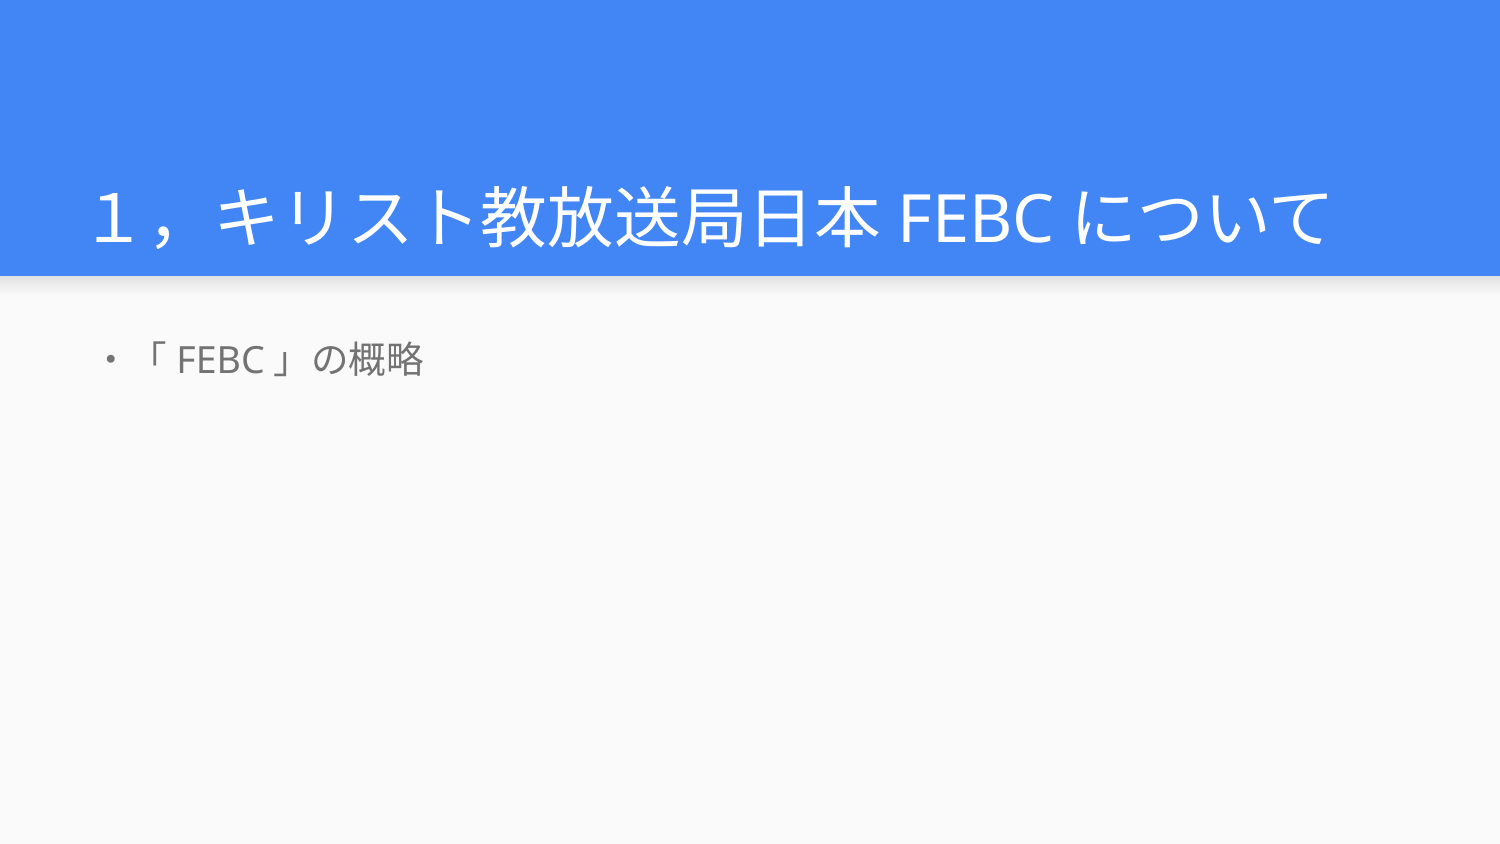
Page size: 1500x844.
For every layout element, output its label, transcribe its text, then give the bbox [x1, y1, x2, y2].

list ・「FEBC」の概略 [77, 314, 1427, 760]
title １，キリスト教放送局日本FEBCについて [65, 145, 1415, 272]
